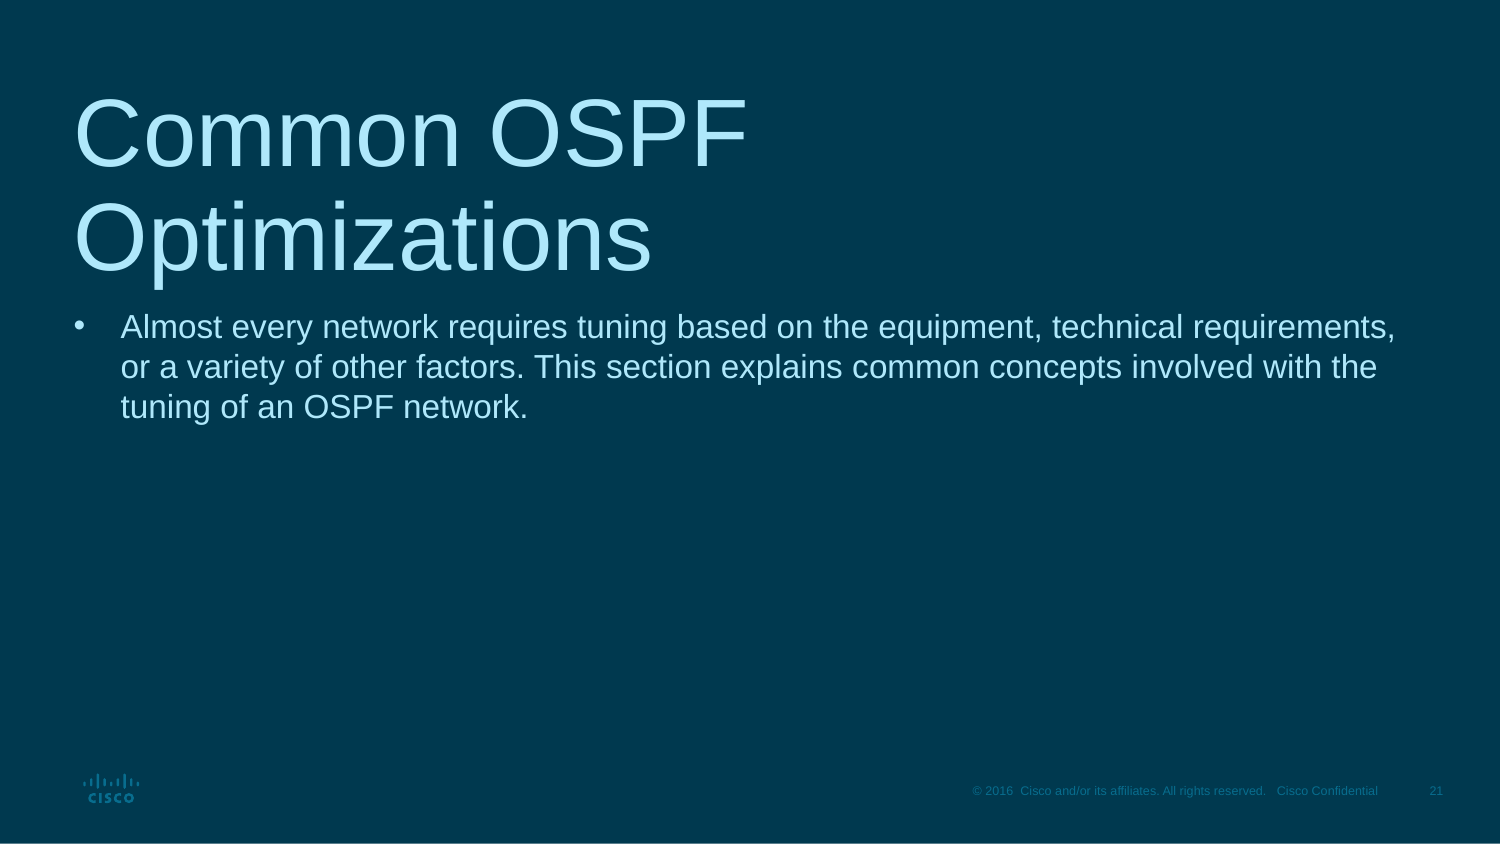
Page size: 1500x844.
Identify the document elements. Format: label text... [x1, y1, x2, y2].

text_box Almost every network requires tuning based on the equipment, technical requirements, or a variety of other factors. This section explains common concepts involved with the tuning of an OSPF network. [58, 298, 1417, 433]
title Common OSPF Optimizations [58, 76, 1306, 298]
